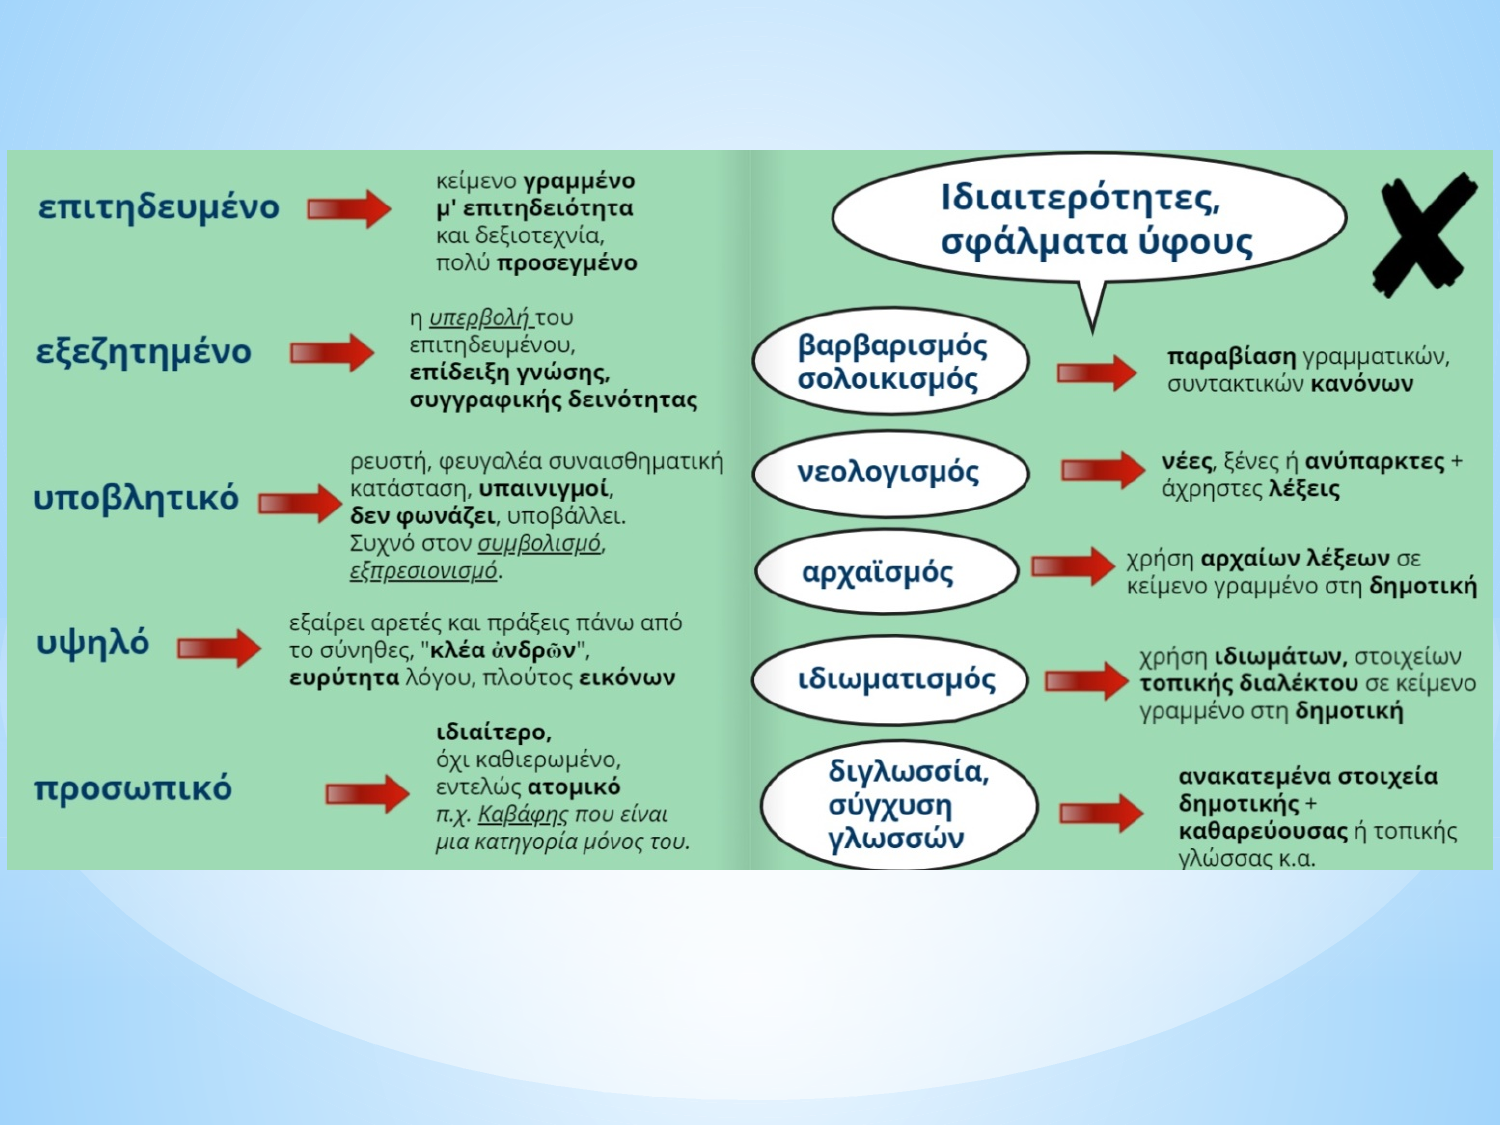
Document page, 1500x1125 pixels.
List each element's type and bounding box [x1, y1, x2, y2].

list [7, 150, 1493, 870]
